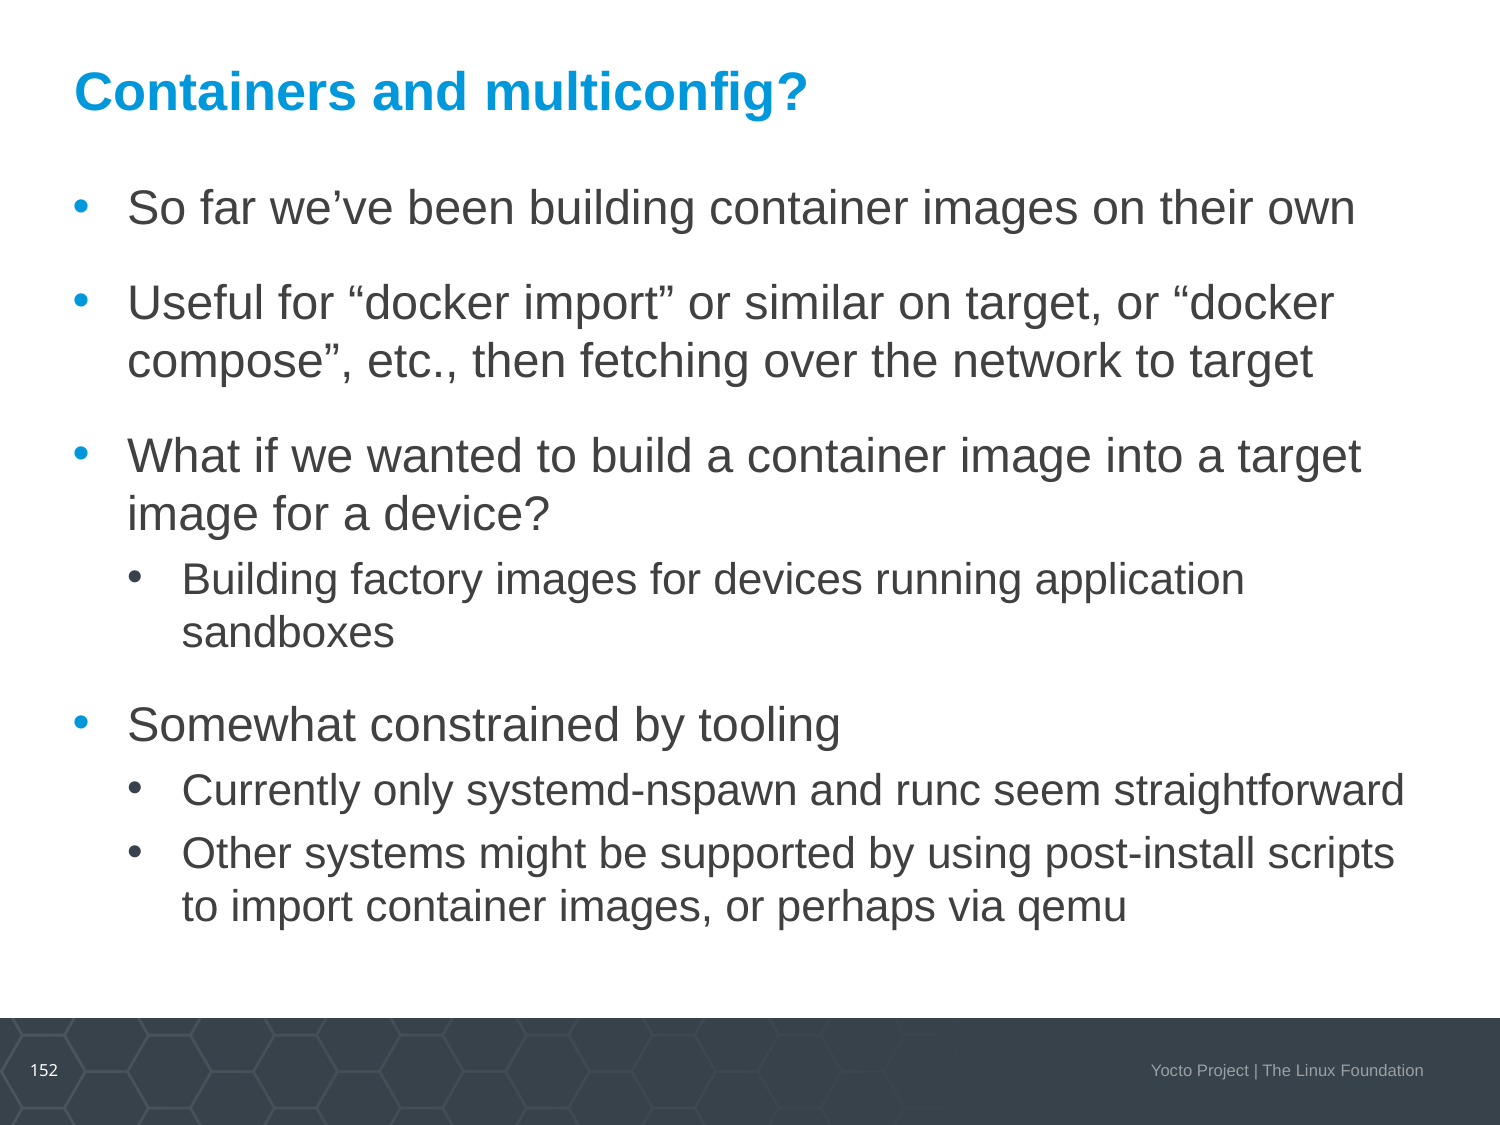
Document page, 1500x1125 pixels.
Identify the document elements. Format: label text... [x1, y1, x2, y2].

list So far we’ve been building container images on their own Useful for “docker import” or similar on target, or “docker compose”, etc., then fetching over the network to target What if we wanted to build a container image into a target image for a device? Building factory images for devices running application sandboxes Somewhat constrained by tooling Currently only systemd-nspawn and runc seem straightforward Other systems might be supported by using post-install scripts to import container images, or perhaps via qemu [72, 176, 1423, 984]
title Containers and multiconfig? [74, 67, 1425, 213]
picture [0, 0, 1500, 1125]
